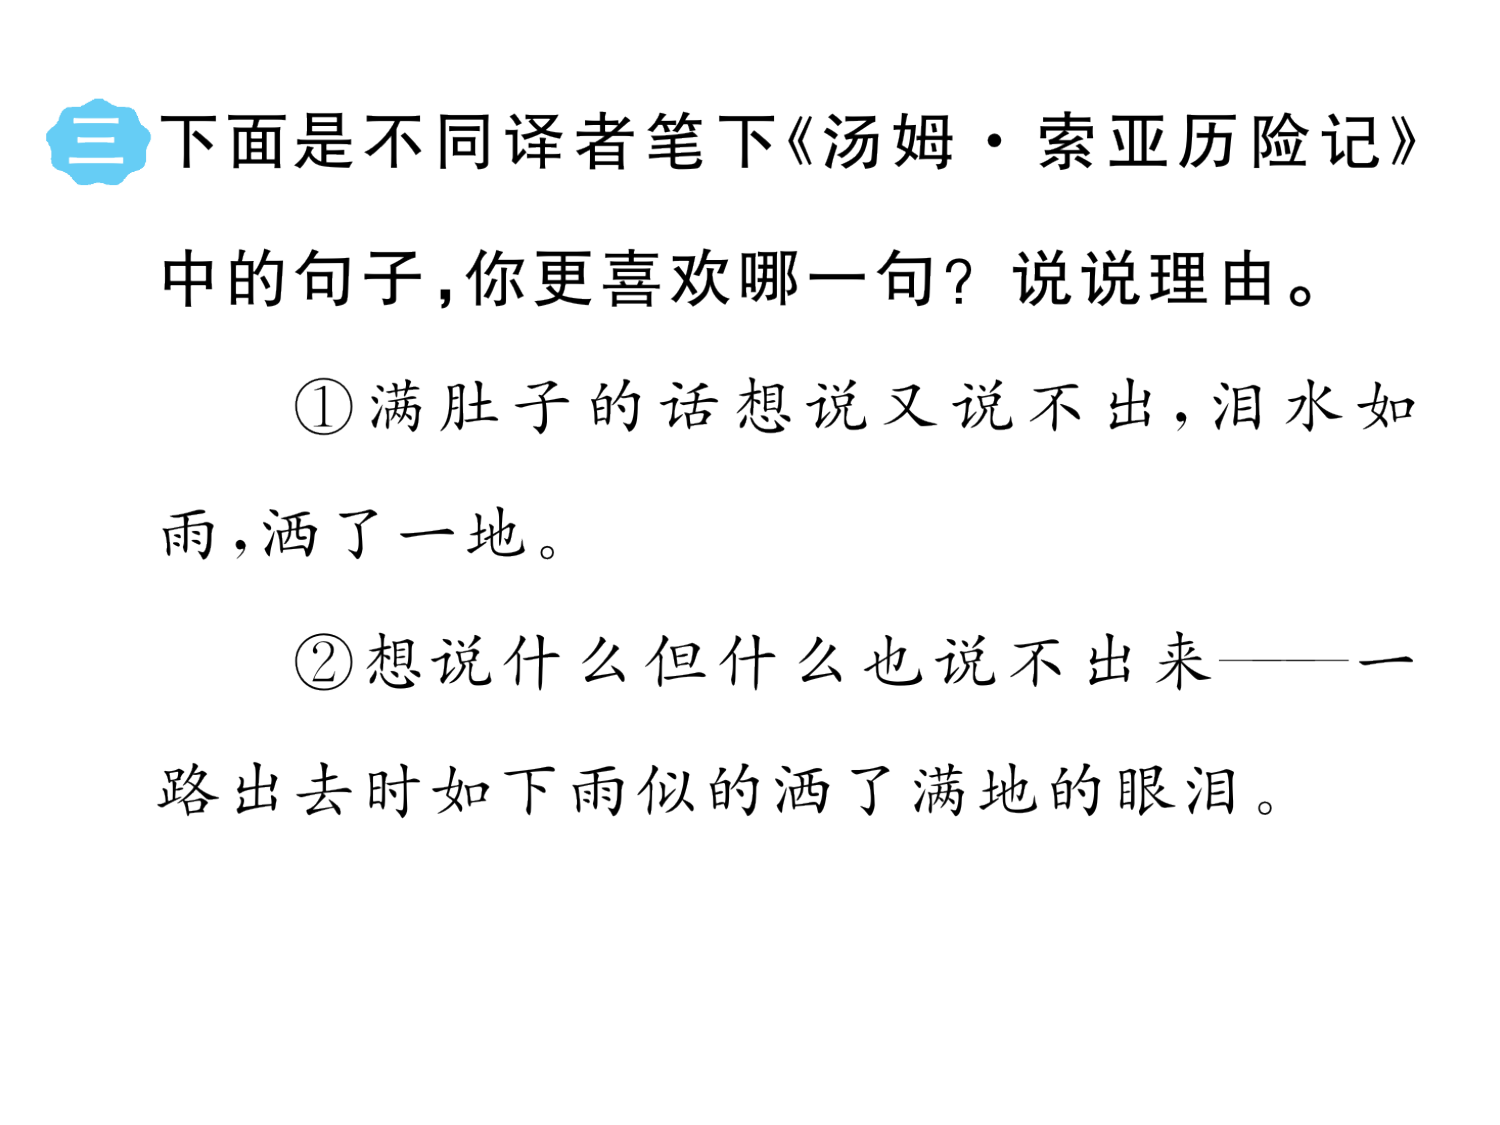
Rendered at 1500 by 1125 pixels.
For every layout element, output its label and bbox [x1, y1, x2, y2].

picture [41, 78, 1459, 869]
